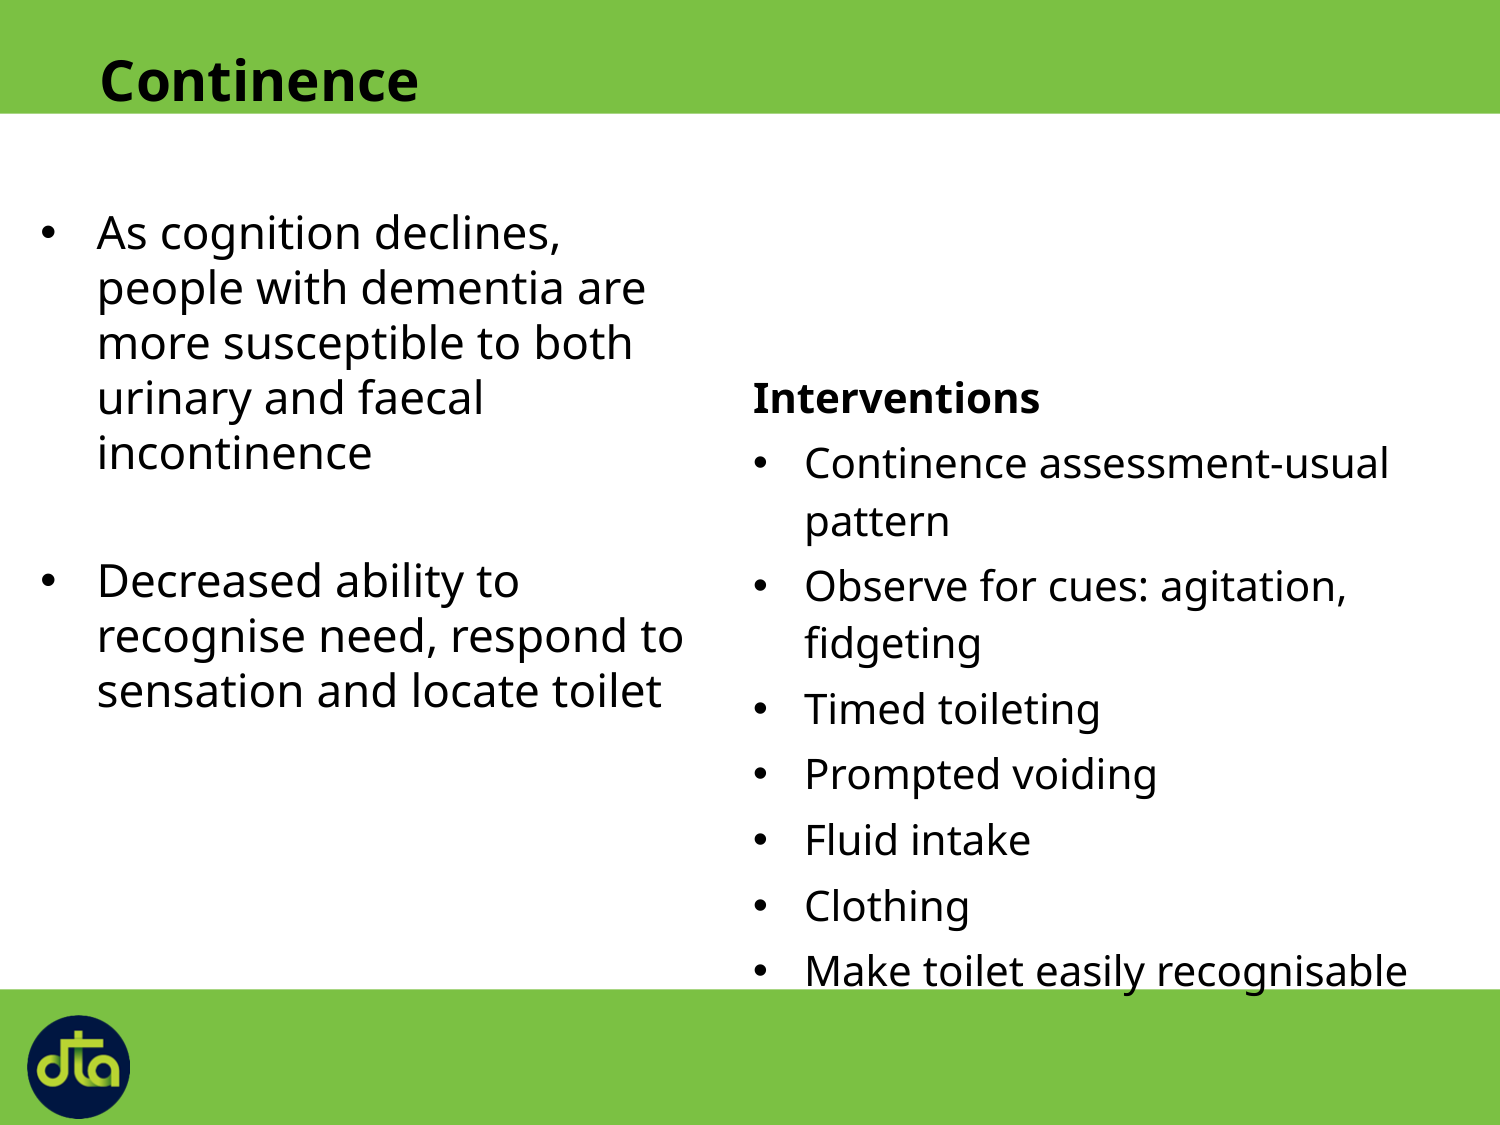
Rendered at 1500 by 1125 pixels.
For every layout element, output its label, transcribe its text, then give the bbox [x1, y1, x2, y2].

picture [27, 1015, 131, 1120]
text_box As cognition declines, people with dementia are more susceptible to both urinary and faecal incontinence Decreased ability to recognise need, respond to sensation and locate toilet [25, 196, 715, 858]
text_box Interventions Continence assessment-usual pattern Observe for cues: agitation, fidgeting Timed toileting Prompted voiding Fluid intake Clothing Make toilet easily recognisable [738, 360, 1449, 1016]
text_box Continence [53, 33, 467, 126]
